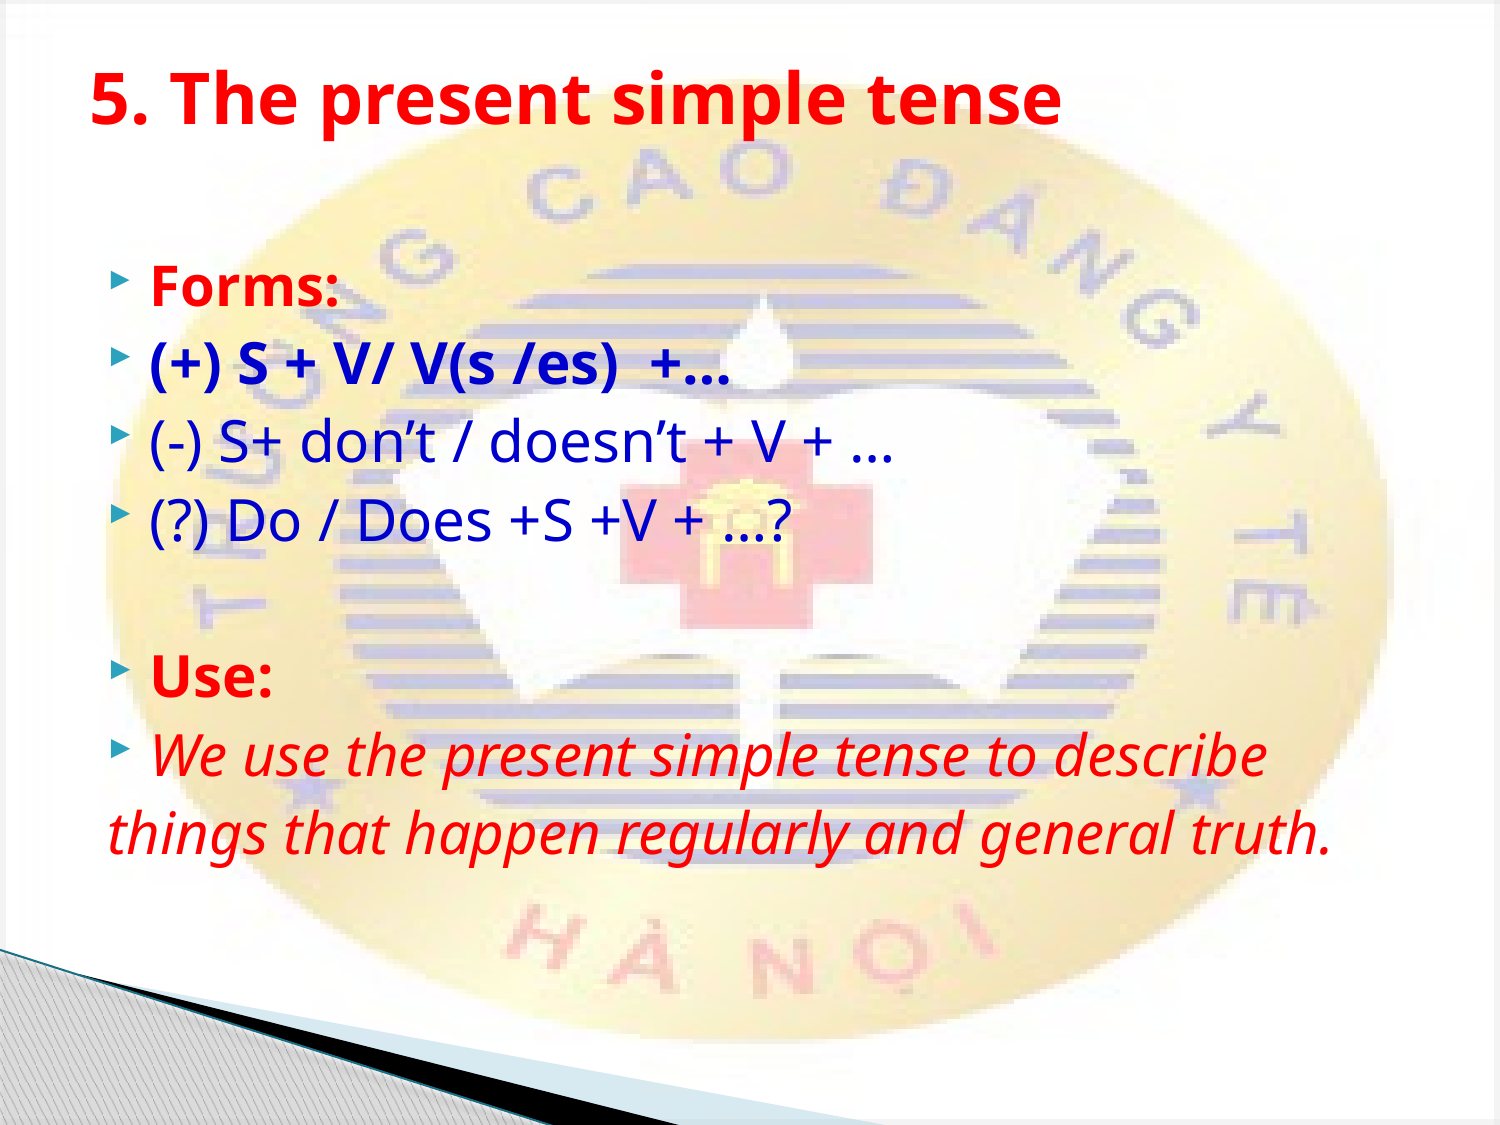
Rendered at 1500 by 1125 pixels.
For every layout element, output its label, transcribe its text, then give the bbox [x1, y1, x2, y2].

title 5. The present simple tense [75, 45, 1425, 233]
list Forms: (+) S + V/ V(s /es) +… (-) S+ don’t / doesn’t + V + … (?) Do / Does +S +V + …? Use: We use the present simple tense to describe things that happen regularly and general truth. [75, 243, 1425, 986]
